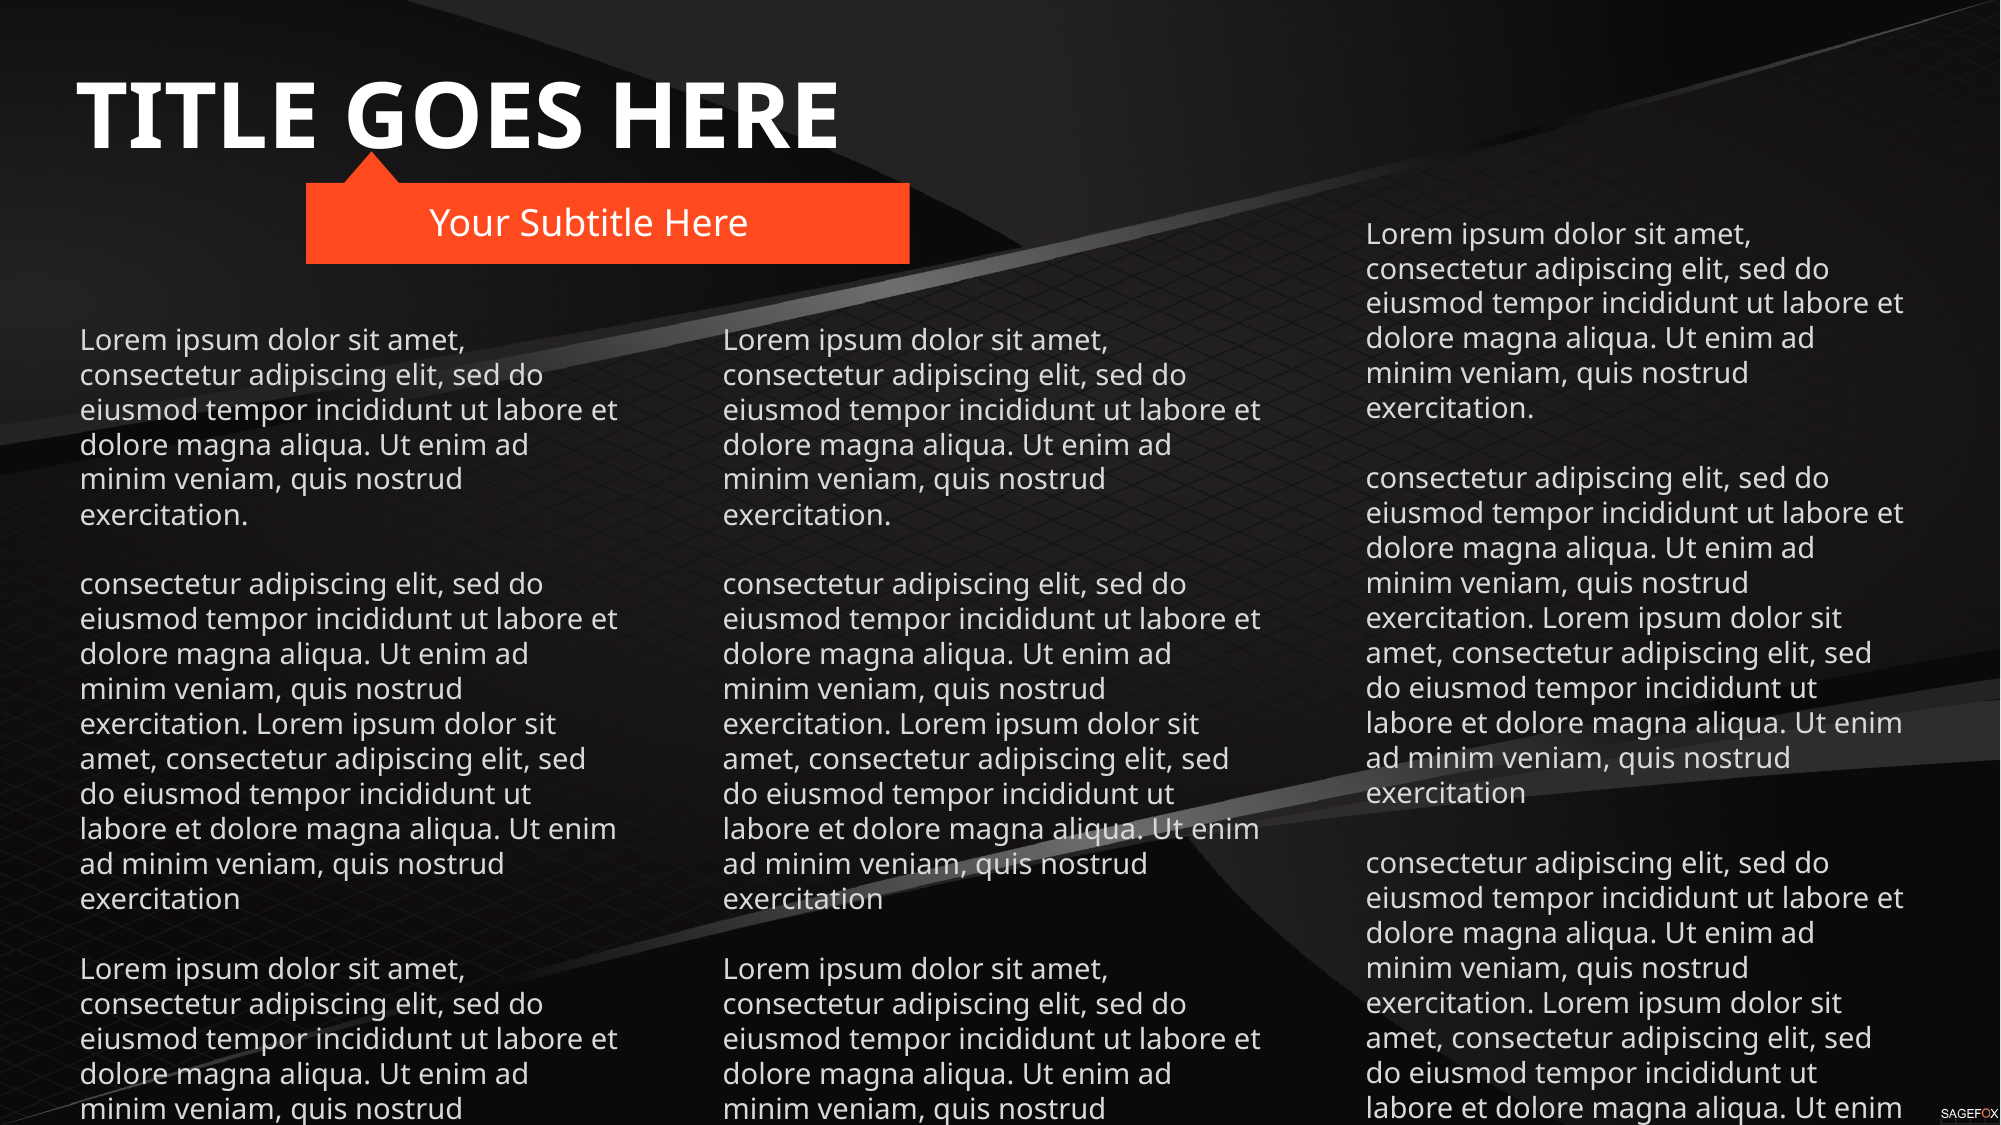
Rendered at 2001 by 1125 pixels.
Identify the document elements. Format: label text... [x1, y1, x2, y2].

picture [0, 0, 2001, 1125]
text_box TITLE GOES HERE [60, 49, 965, 175]
text_box Lorem ipsum dolor sit amet, consectetur adipiscing elit, sed do eiusmod tempor incididunt ut labore et dolore magna aliqua. Ut enim ad minim veniam, quis nostrud exercitation. consectetur adipiscing elit, sed do eiusmod tempor incididunt ut labore et dolore magna aliqua. Ut enim ad minim veniam, quis nostrud exercitation. Lorem ipsum dolor sit amet, consectetur adipiscing elit, sed do eiusmod tempor incididunt ut labore et dolore magna aliqua. Ut enim ad minim veniam, quis nostrud exercitation Lorem ipsum dolor sit amet, consectetur adipiscing elit, sed do eiusmod tempor incididunt ut labore et dolore magna aliqua. Ut enim ad minim veniam, quis nostrud exercitation [707, 313, 1278, 1125]
text_box Lorem ipsum dolor sit amet, consectetur adipiscing elit, sed do eiusmod tempor incididunt ut labore et dolore magna aliqua. Ut enim ad minim veniam, quis nostrud exercitation. consectetur adipiscing elit, sed do eiusmod tempor incididunt ut labore et dolore magna aliqua. Ut enim ad minim veniam, quis nostrud exercitation. Lorem ipsum dolor sit amet, consectetur adipiscing elit, sed do eiusmod tempor incididunt ut labore et dolore magna aliqua. Ut enim ad minim veniam, quis nostrud exercitation consectetur adipiscing elit, sed do eiusmod tempor incididunt ut labore et dolore magna aliqua. Ut enim ad minim veniam, quis nostrud exercitation. Lorem ipsum dolor sit amet, consectetur adipiscing elit, sed do eiusmod tempor incididunt ut labore et dolore magna aliqua. Ut enim ad minim veniam, quis nostrud exercitation [1350, 207, 1921, 1125]
text_box Lorem ipsum dolor sit amet, consectetur adipiscing elit, sed do eiusmod tempor incididunt ut labore et dolore magna aliqua. Ut enim ad minim veniam, quis nostrud exercitation. consectetur adipiscing elit, sed do eiusmod tempor incididunt ut labore et dolore magna aliqua. Ut enim ad minim veniam, quis nostrud exercitation. Lorem ipsum dolor sit amet, consectetur adipiscing elit, sed do eiusmod tempor incididunt ut labore et dolore magna aliqua. Ut enim ad minim veniam, quis nostrud exercitation Lorem ipsum dolor sit amet, consectetur adipiscing elit, sed do eiusmod tempor incididunt ut labore et dolore magna aliqua. Ut enim ad minim veniam, quis nostrud exercitation. [64, 313, 635, 1125]
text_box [306, 151, 910, 264]
